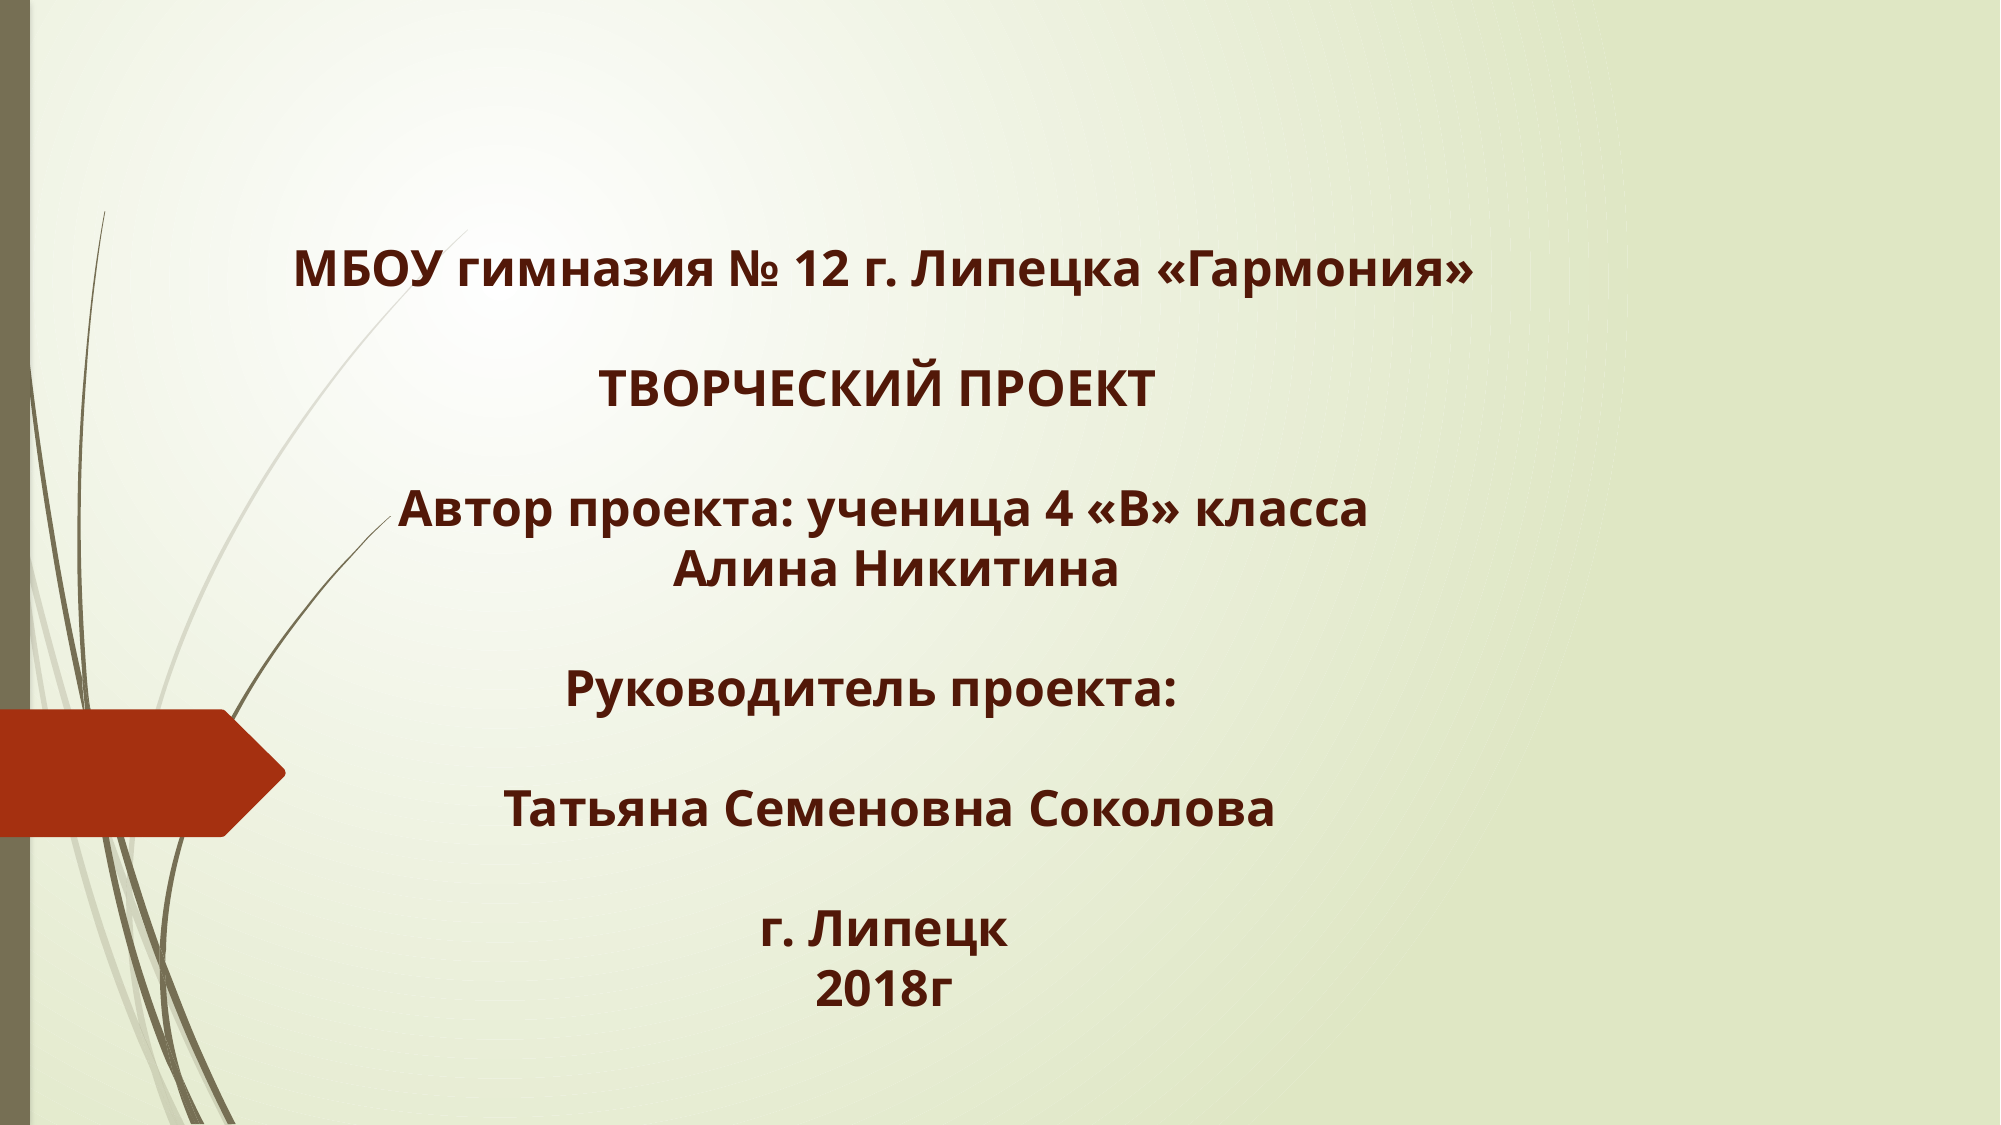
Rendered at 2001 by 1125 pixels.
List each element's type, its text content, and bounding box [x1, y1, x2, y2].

title МБОУ гимназия № 12 г. Липецка «Гармония» ТВОРЧЕСКИЙ ПРОЕКТ Автор проекта: ученица 4 «В» класса Алина Никитина Руководитель проекта: Татьяна Семеновна Соколова г. Липецк 2018г [247, 75, 1522, 1084]
